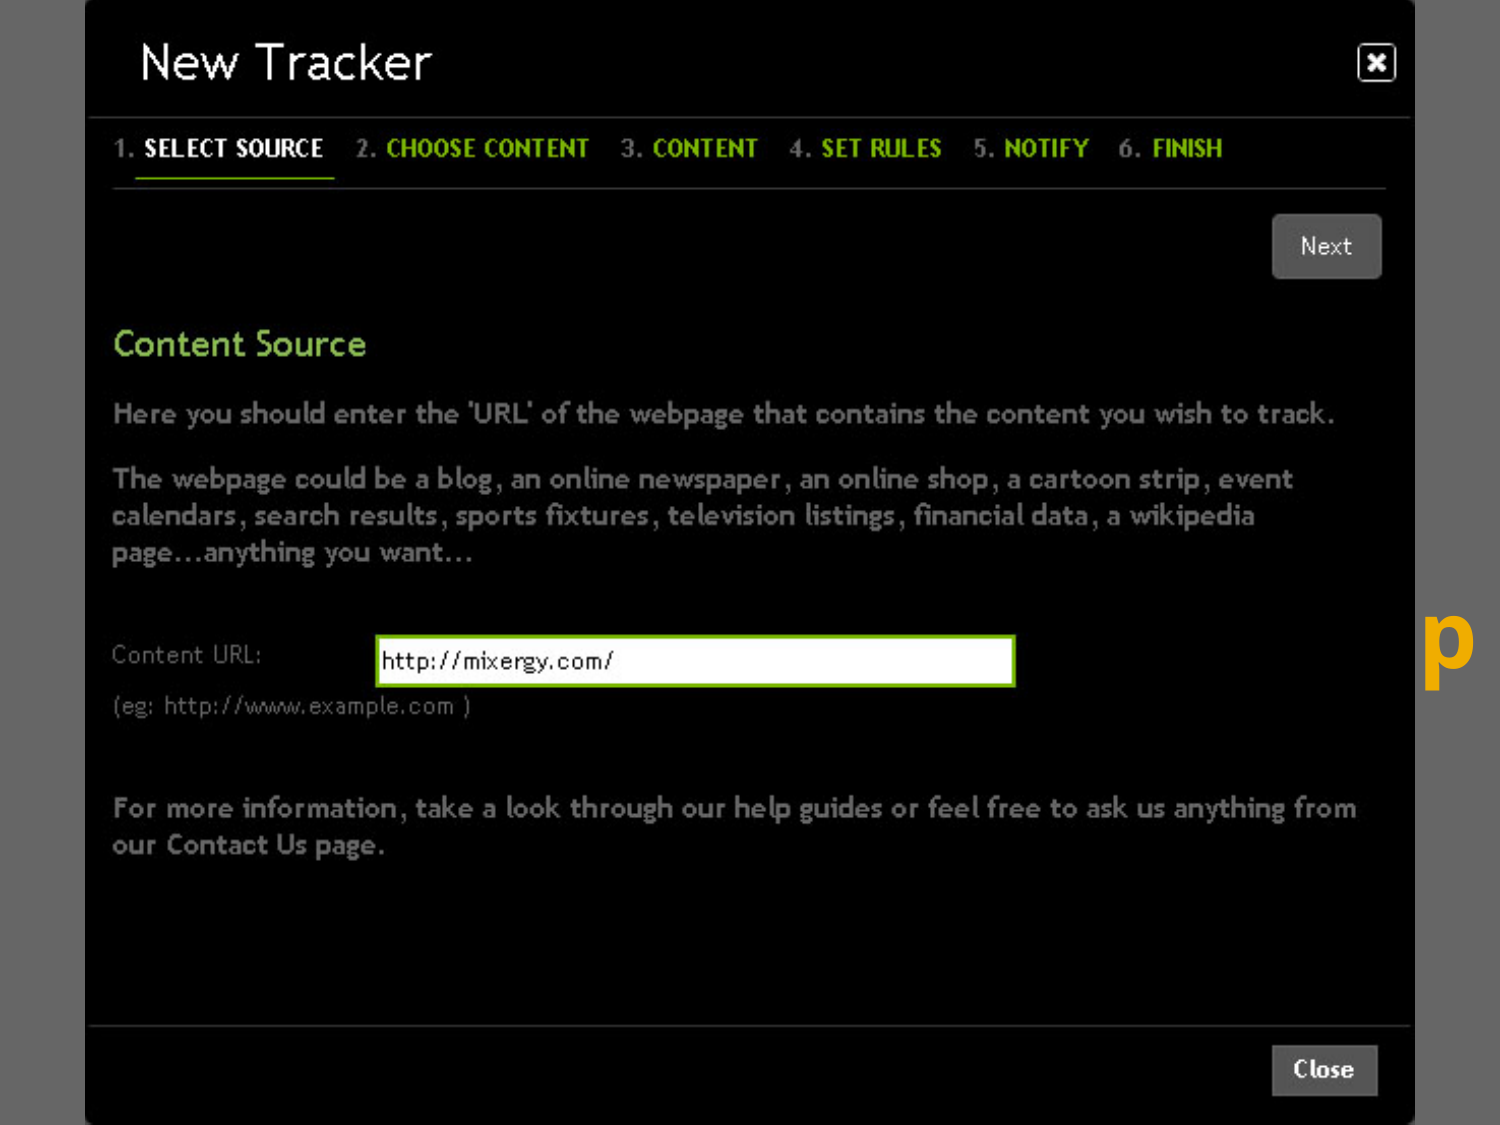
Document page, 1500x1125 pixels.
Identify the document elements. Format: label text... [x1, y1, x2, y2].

picture [85, 0, 1415, 1125]
title Offline Demo 4: wizard step 2 [1419, 550, 1500, 825]
